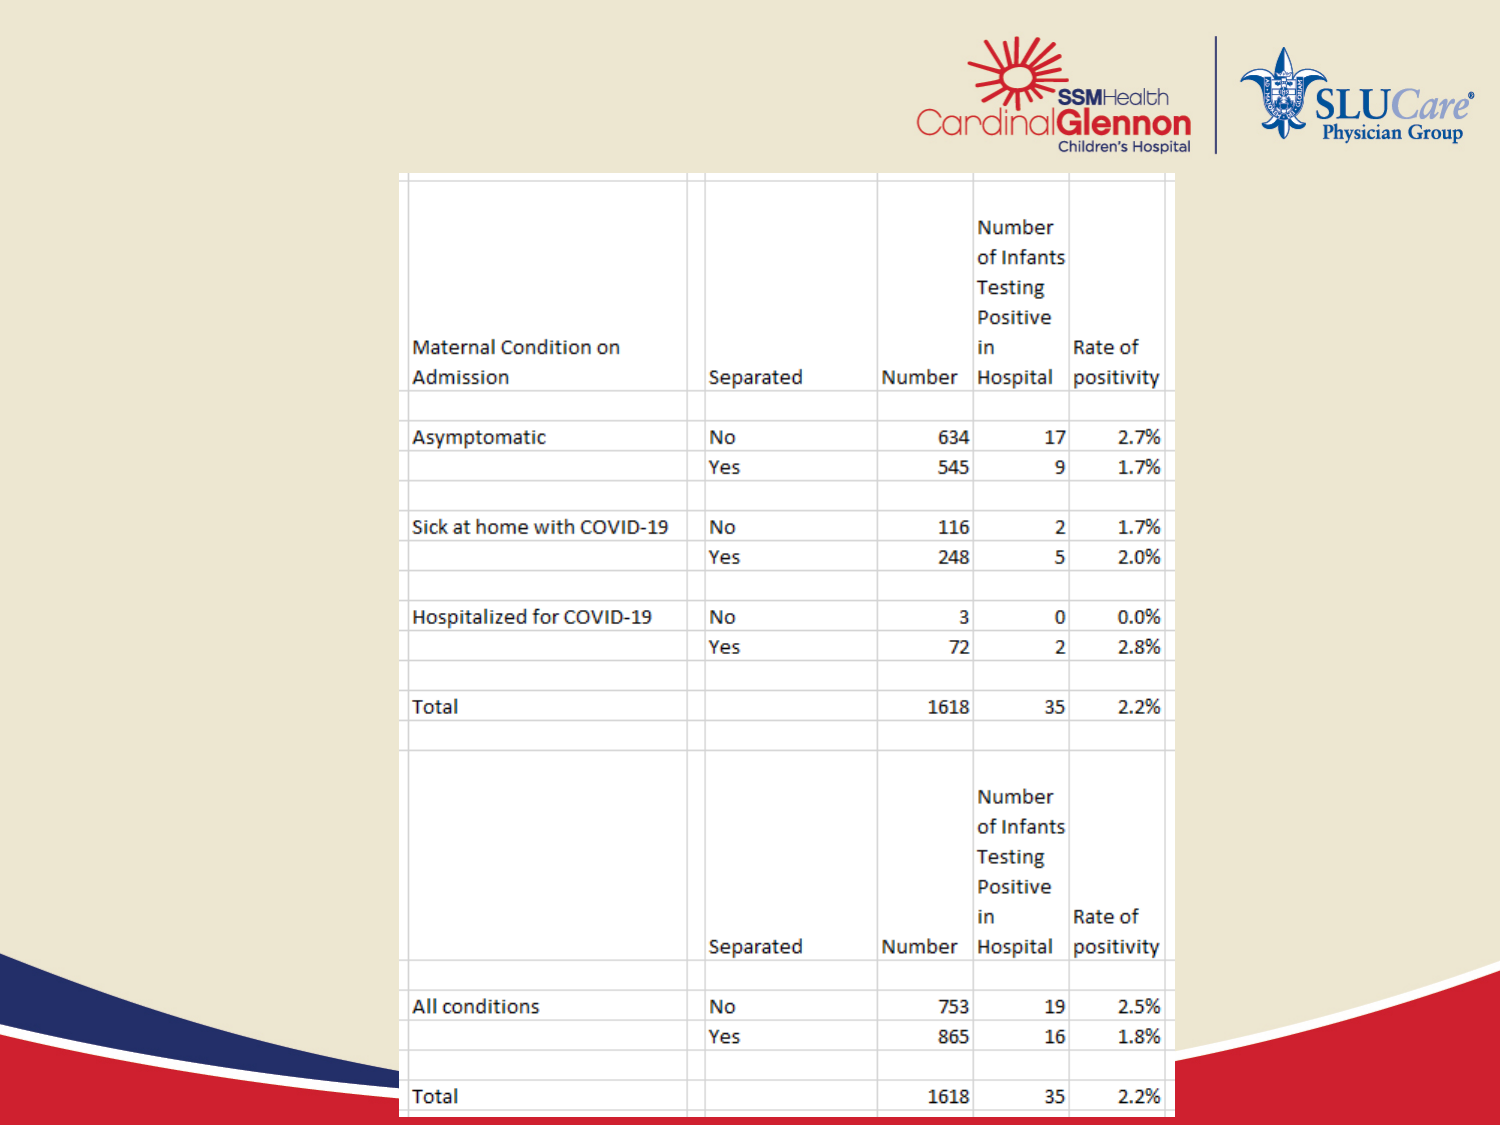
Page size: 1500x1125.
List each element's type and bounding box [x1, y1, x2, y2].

picture [0, 0, 1500, 1125]
list [399, 173, 1176, 1117]
